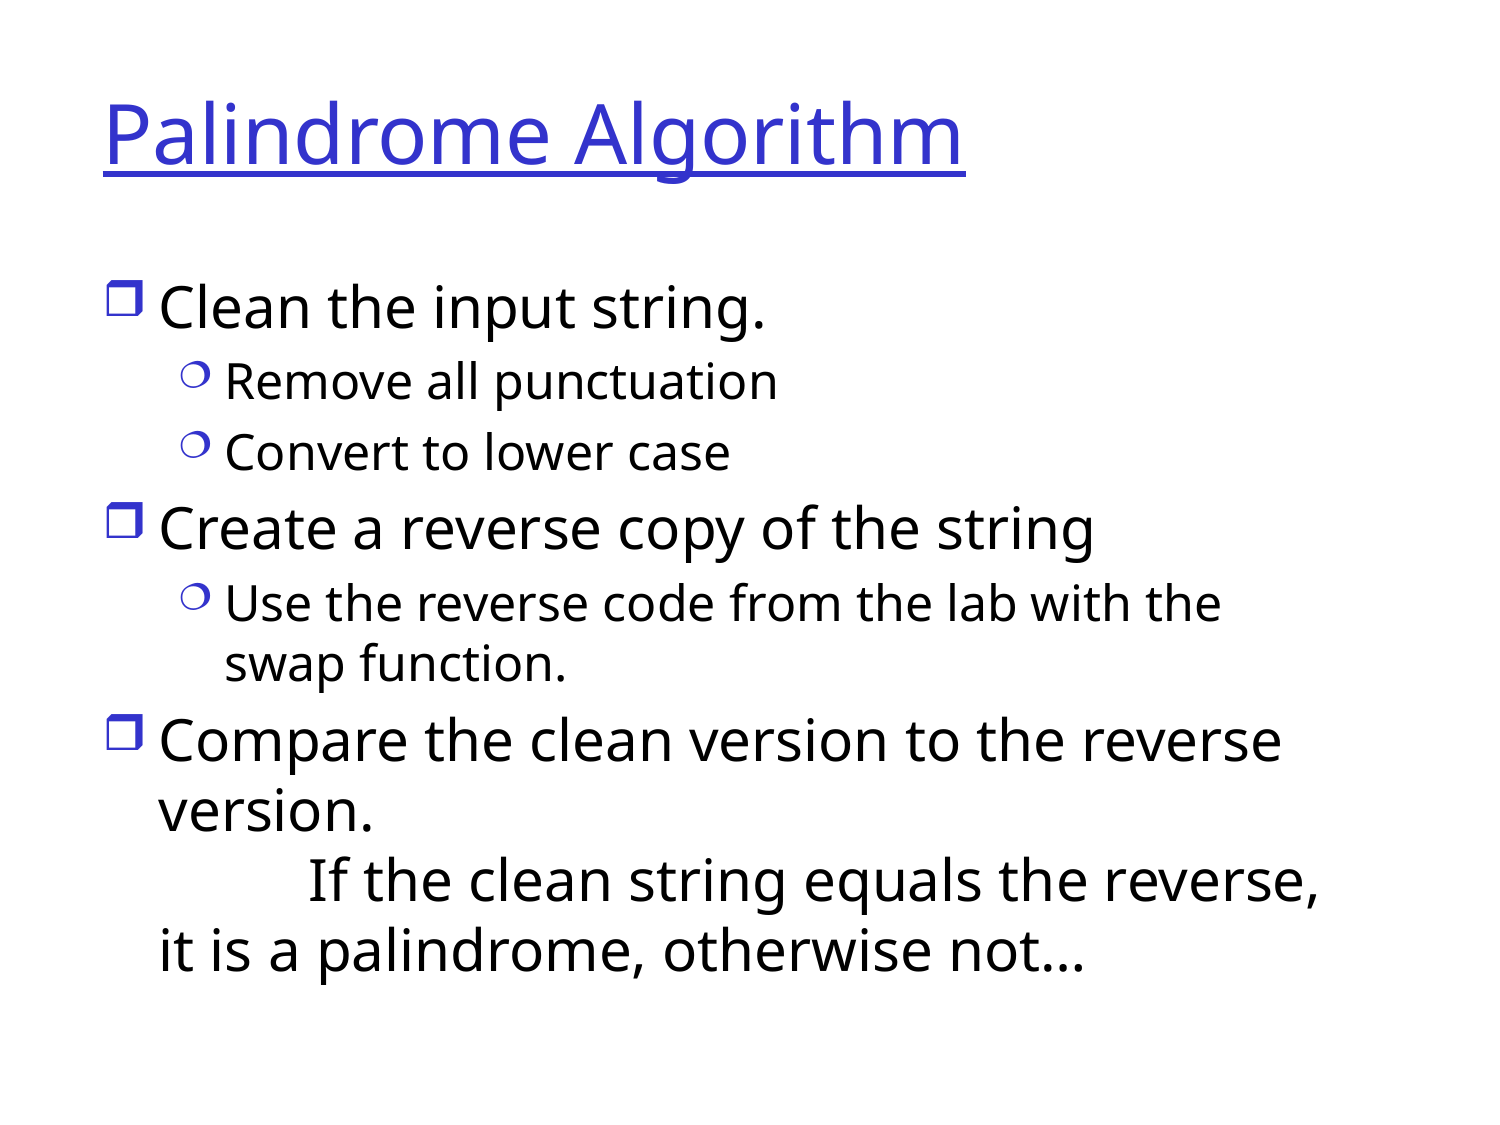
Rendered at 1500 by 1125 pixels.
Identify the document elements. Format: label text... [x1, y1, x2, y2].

list Clean the input string. Remove all punctuation Convert to lower case Create a reverse copy of the string Use the reverse code from the lab with the swap function. Compare the clean version to the reverse version. If the clean string equals the reverse, it is a palindrome, otherwise not… [87, 262, 1363, 1026]
title Palindrome Algorithm [87, 37, 1363, 226]
